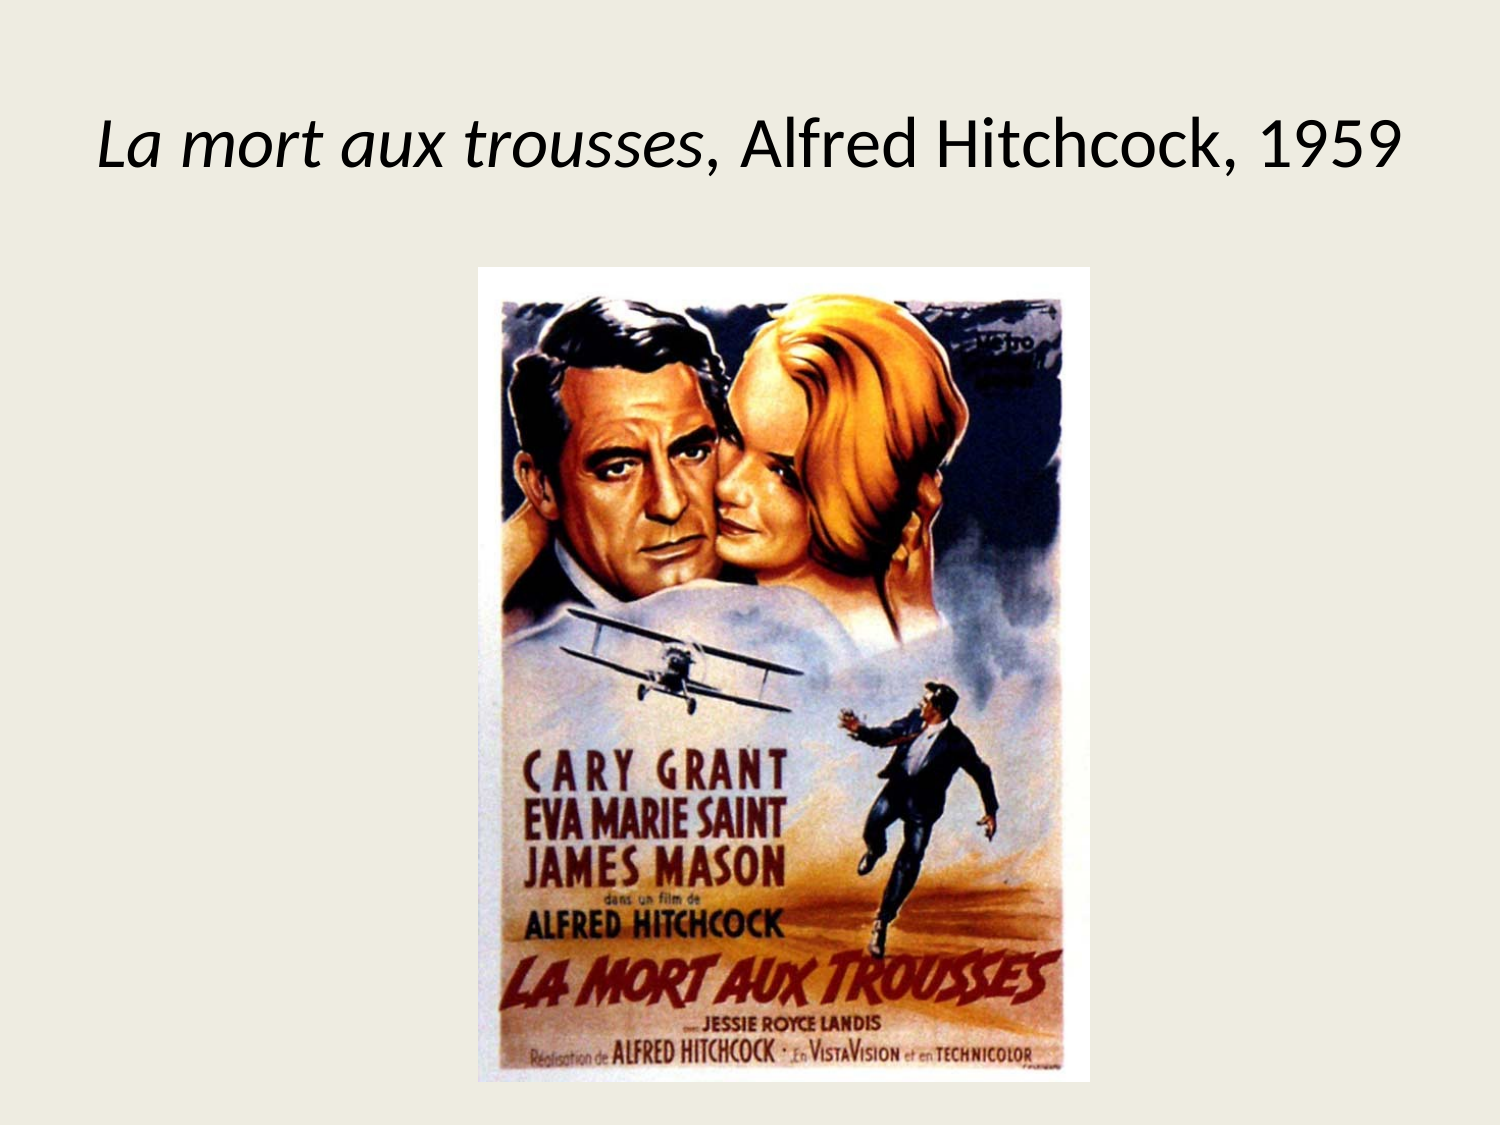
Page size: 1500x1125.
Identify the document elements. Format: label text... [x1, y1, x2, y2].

title La mort aux trousses, Alfred Hitchcock, 1959 [75, 45, 1425, 233]
picture [477, 266, 1090, 1082]
